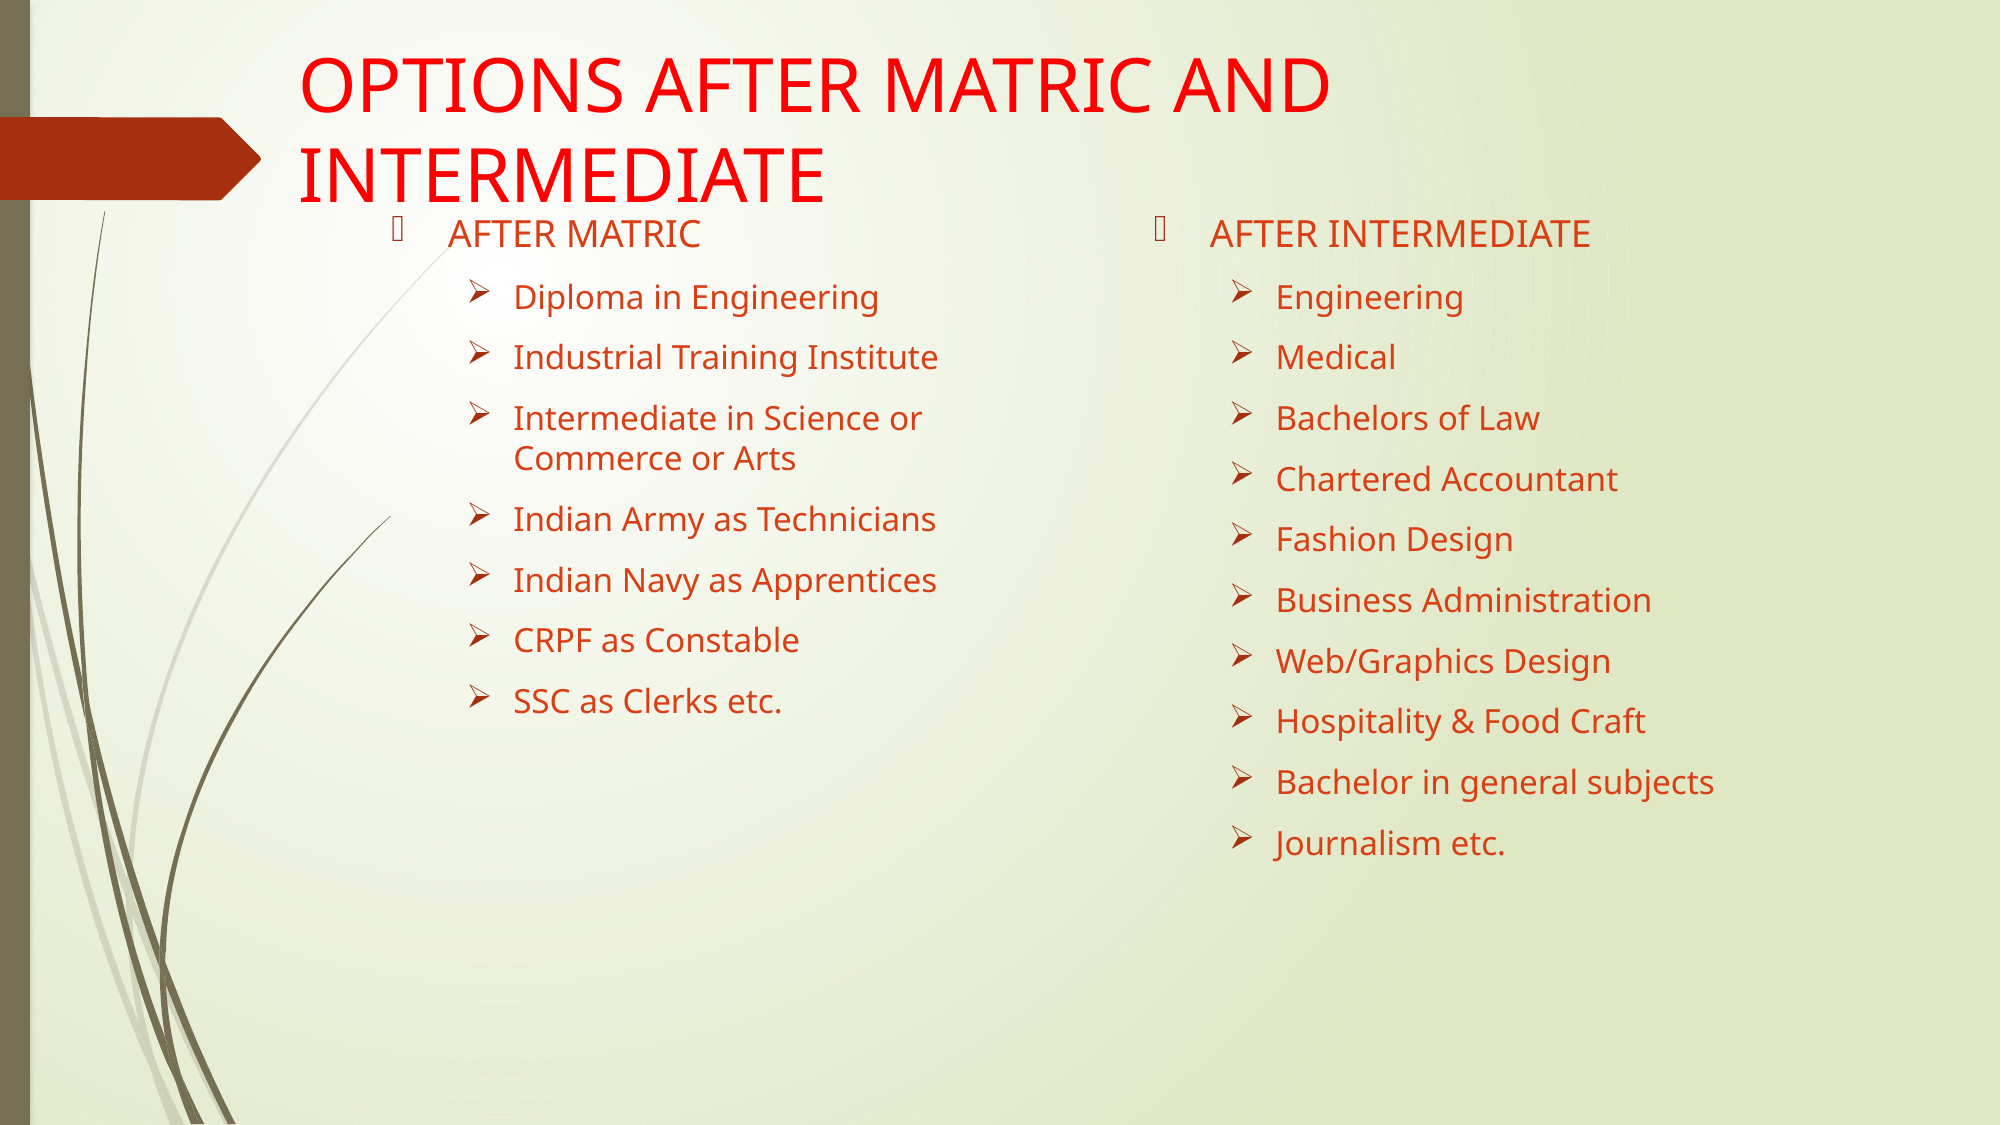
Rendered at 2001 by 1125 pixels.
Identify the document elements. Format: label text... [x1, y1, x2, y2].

title OPTIONS AFTER MATRIC AND INTERMEDIATE [283, 30, 1888, 241]
text_box AFTER INTERMEDIATE Engineering Medical Bachelors of Law Chartered Accountant Fashion Design Business Administration Web/Graphics Design Hospitality & Food Craft Bachelor in general subjects Journalism etc. [1138, 202, 1839, 1071]
list AFTER MATRIC Diploma in Engineering Industrial Training Institute Intermediate in Science or Commerce or Arts Indian Army as Technicians Indian Navy as Apprentices CRPF as Constable SSC as Clerks etc. [376, 202, 1024, 1071]
